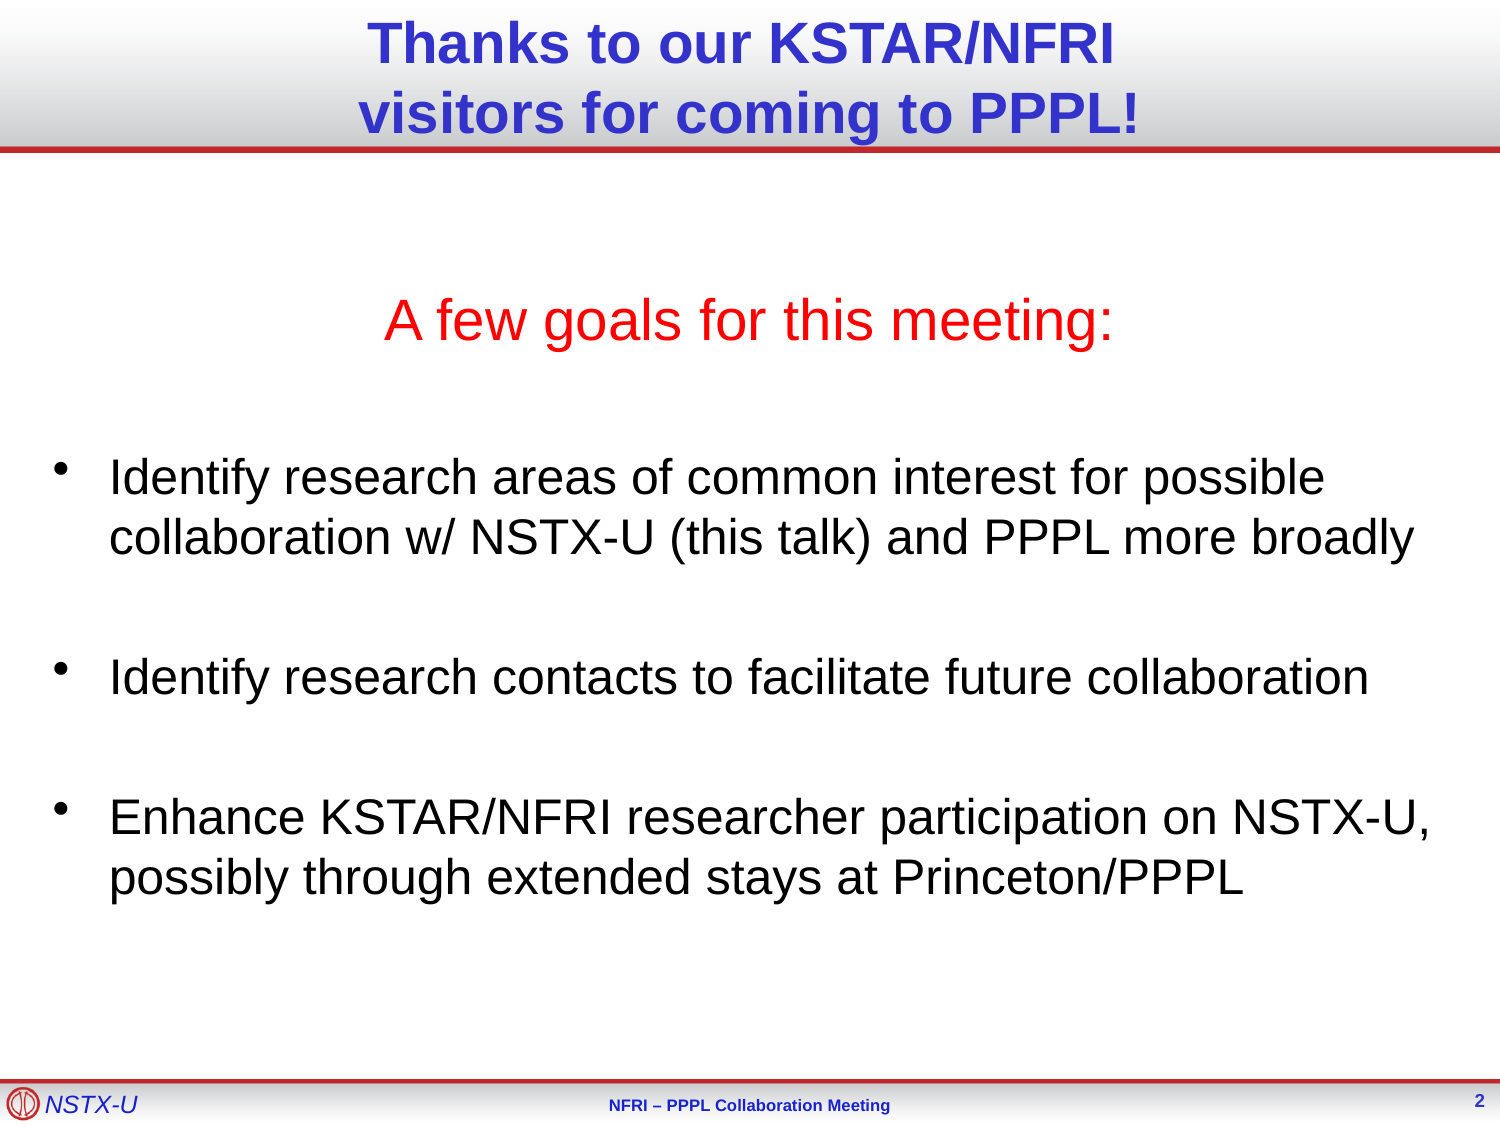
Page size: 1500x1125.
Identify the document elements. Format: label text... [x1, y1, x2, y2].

list A few goals for this meeting: Identify research areas of common interest for possible collaboration w/ NSTX-U (this talk) and PPPL more broadly Identify research contacts to facilitate future collaboration Enhance KSTAR/NFRI researcher participation on NSTX-U, possibly through extended stays at Princeton/PPPL [37, 274, 1463, 938]
slide_number 2 [1374, 1087, 1500, 1113]
title Thanks to our KSTAR/NFRI visitors for coming to PPPL! [0, 0, 1500, 151]
picture [0, 1079, 1500, 1125]
